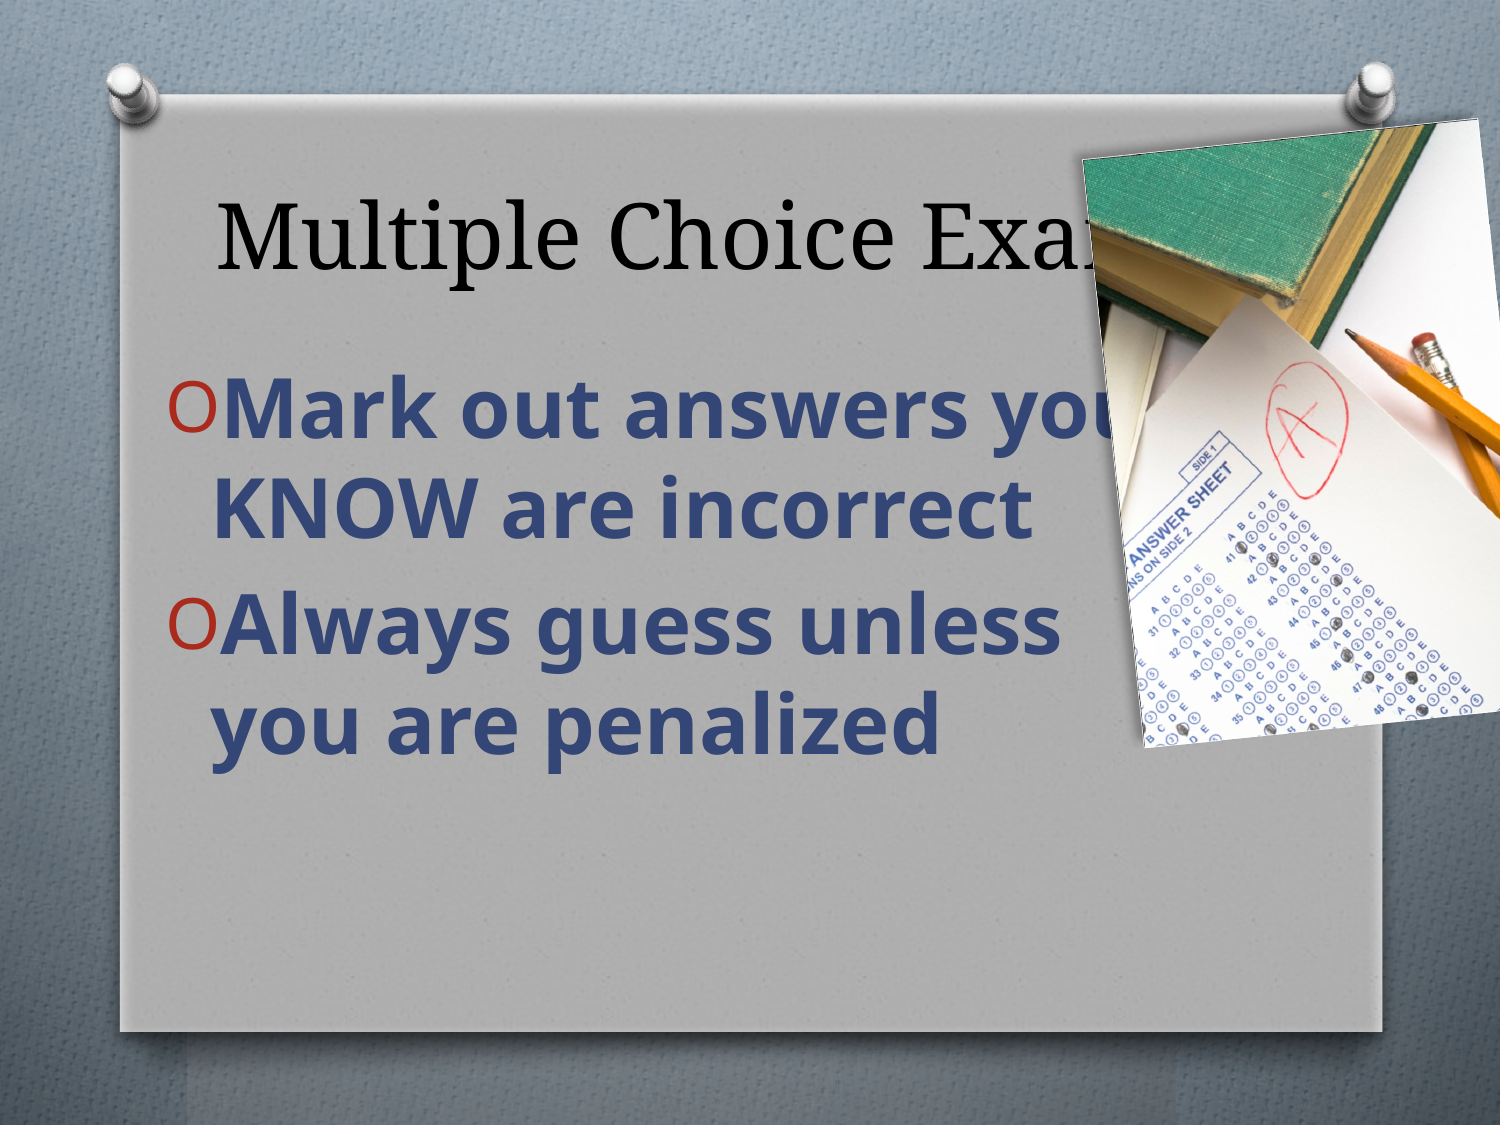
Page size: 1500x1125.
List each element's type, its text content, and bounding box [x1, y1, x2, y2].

list Mark out answers you KNOW are incorrect Always guess unless you are penalized [150, 347, 1257, 1063]
picture [75, 29, 198, 153]
picture [1083, 120, 1500, 747]
title Multiple Choice Exam [200, 134, 1203, 332]
picture [1317, 35, 1439, 131]
